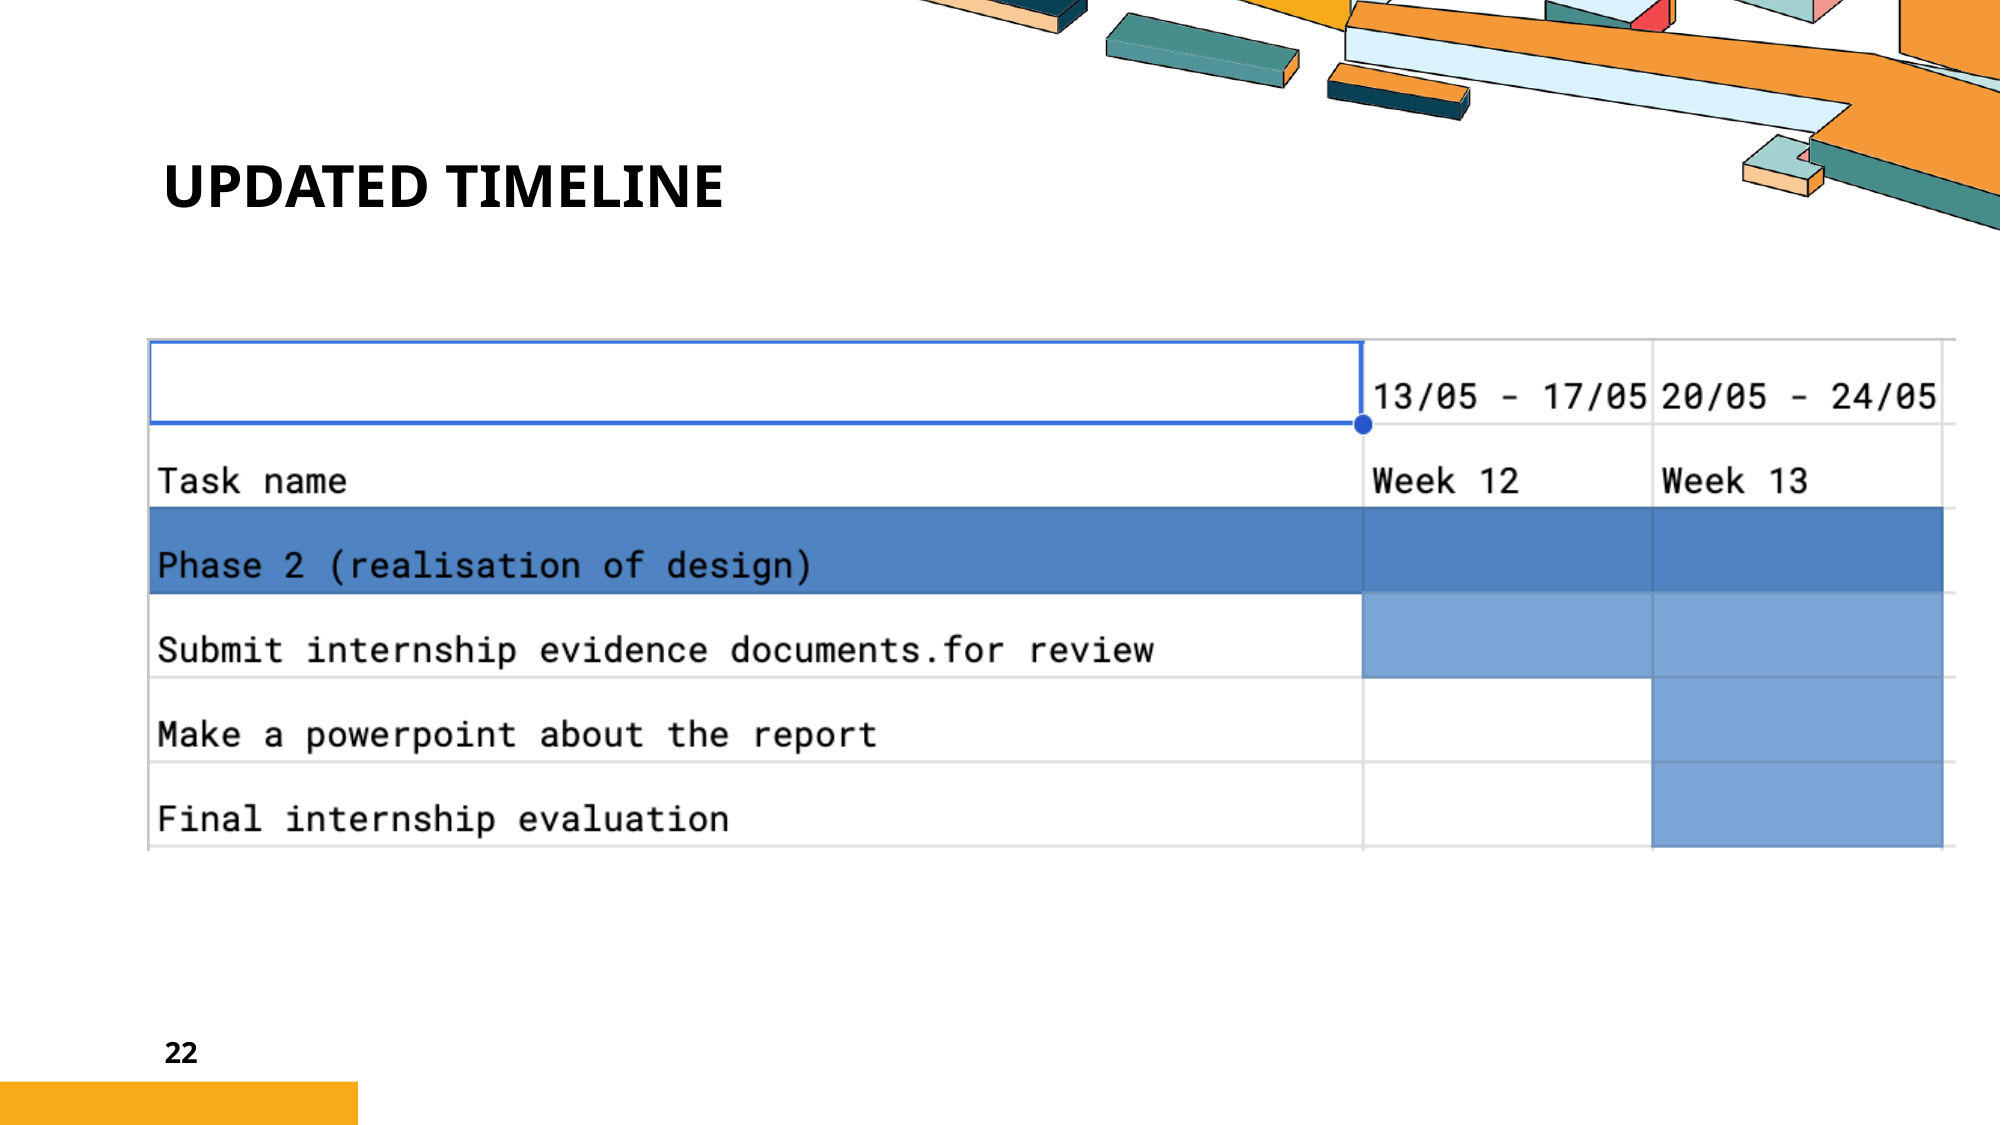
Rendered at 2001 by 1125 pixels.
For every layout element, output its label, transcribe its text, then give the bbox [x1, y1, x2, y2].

picture [816, 0, 2000, 236]
title UpDATED TIMELINE [147, 22, 1160, 228]
picture [147, 338, 1956, 851]
slide_number 22 [149, 1024, 345, 1085]
